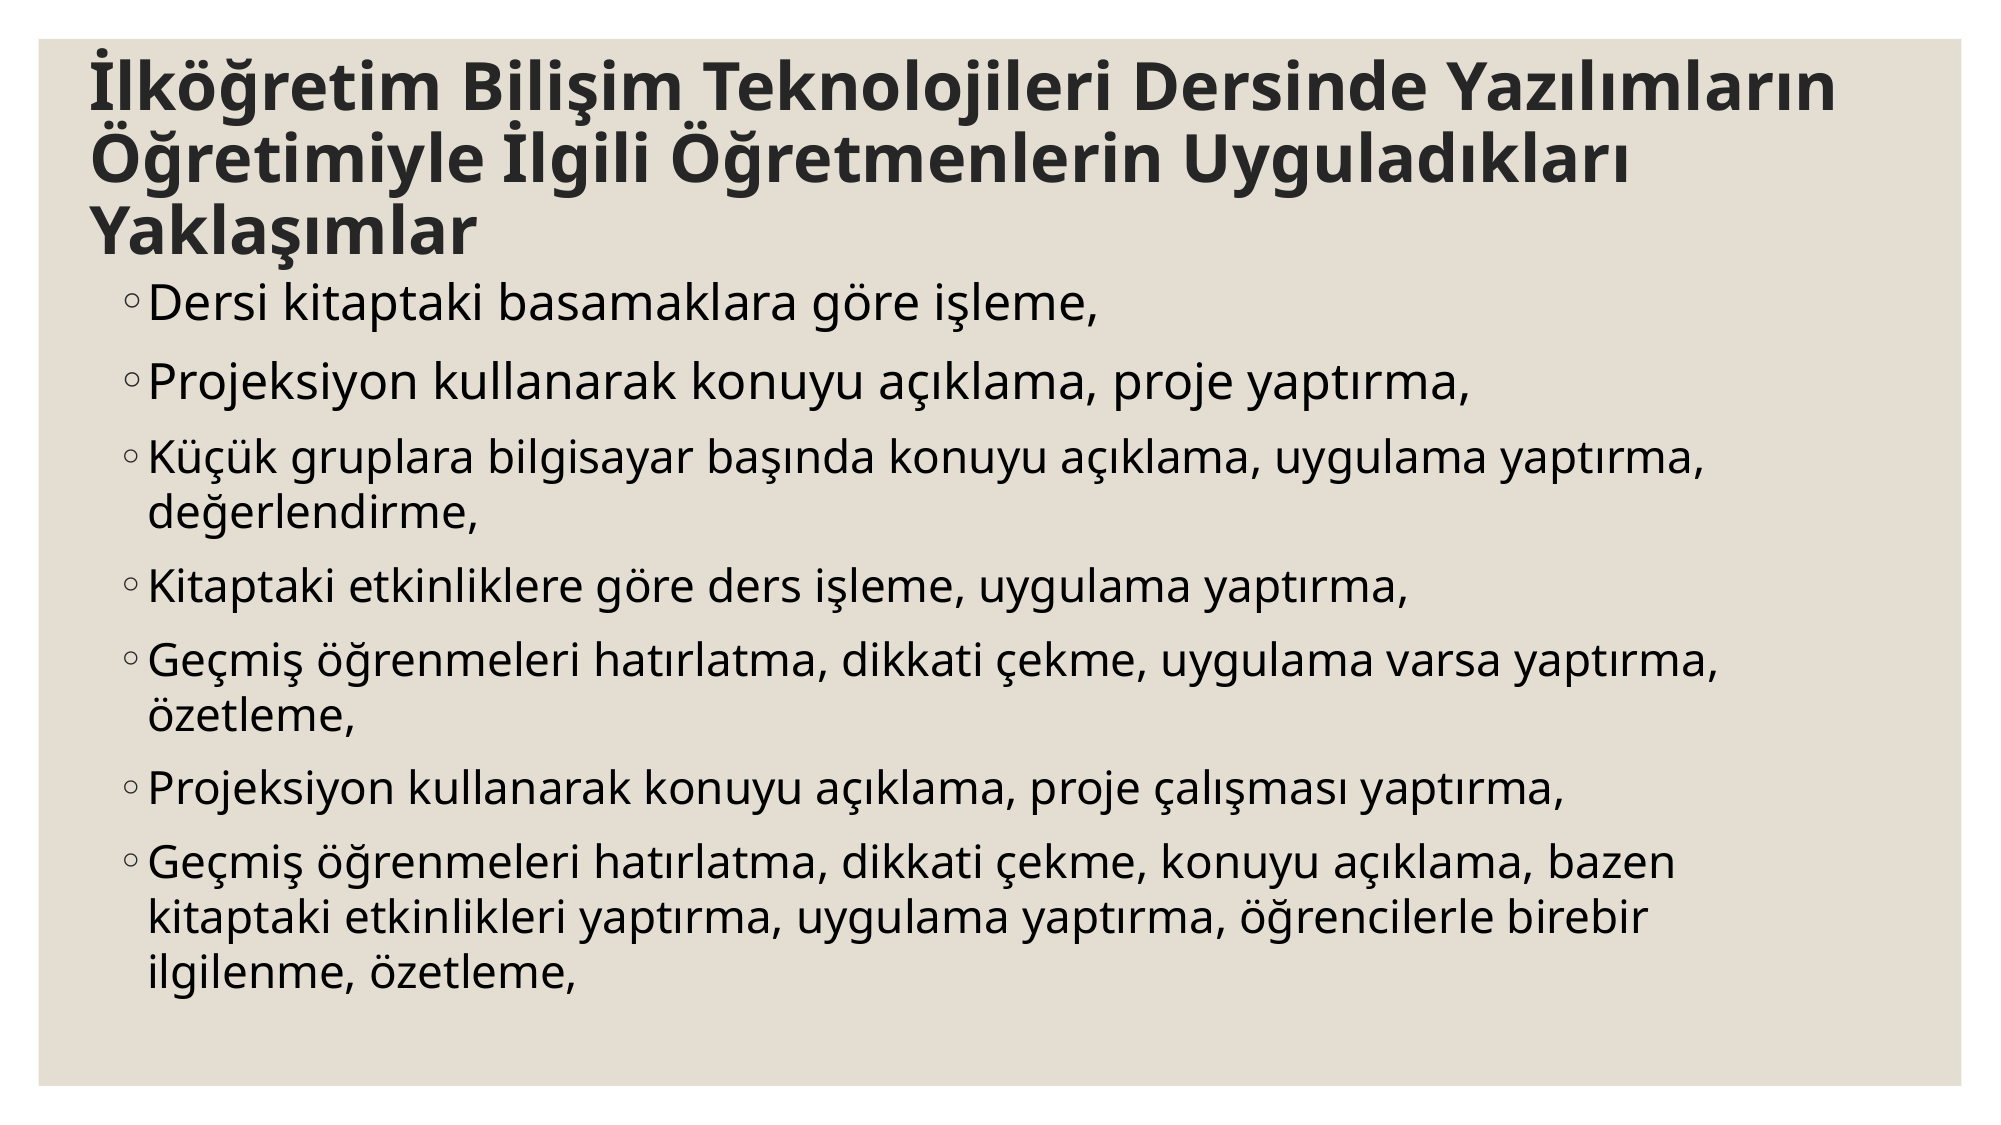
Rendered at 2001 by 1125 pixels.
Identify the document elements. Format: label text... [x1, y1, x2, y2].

title İlköğretim Bilişim Teknolojileri Dersinde Yazılımların Öğretimiyle İlgili Öğretmenlerin Uyguladıkları Yaklaşımlar [74, 105, 1957, 218]
list Dersi kitaptaki basamaklara göre işleme, Projeksiyon kullanarak konuyu açıklama, proje yaptırma, Küçük gruplara bilgisayar başında konuyu açıklama, uygulama yaptırma, değerlendirme, Kitaptaki etkinliklere göre ders işleme, uygulama yaptırma, Geçmiş öğrenmeleri hatırlatma, dikkati çekme, uygulama varsa yaptırma, özetleme, Projeksiyon kullanarak konuyu açıklama, proje çalışması yaptırma, Geçmiş öğrenmeleri hatırlatma, dikkati çekme, konuyu açıklama, bazen kitaptaki etkinlikleri yaptırma, uygulama yaptırma, öğrencilerle birebir ilgilenme, özetleme, [102, 262, 1883, 1038]
